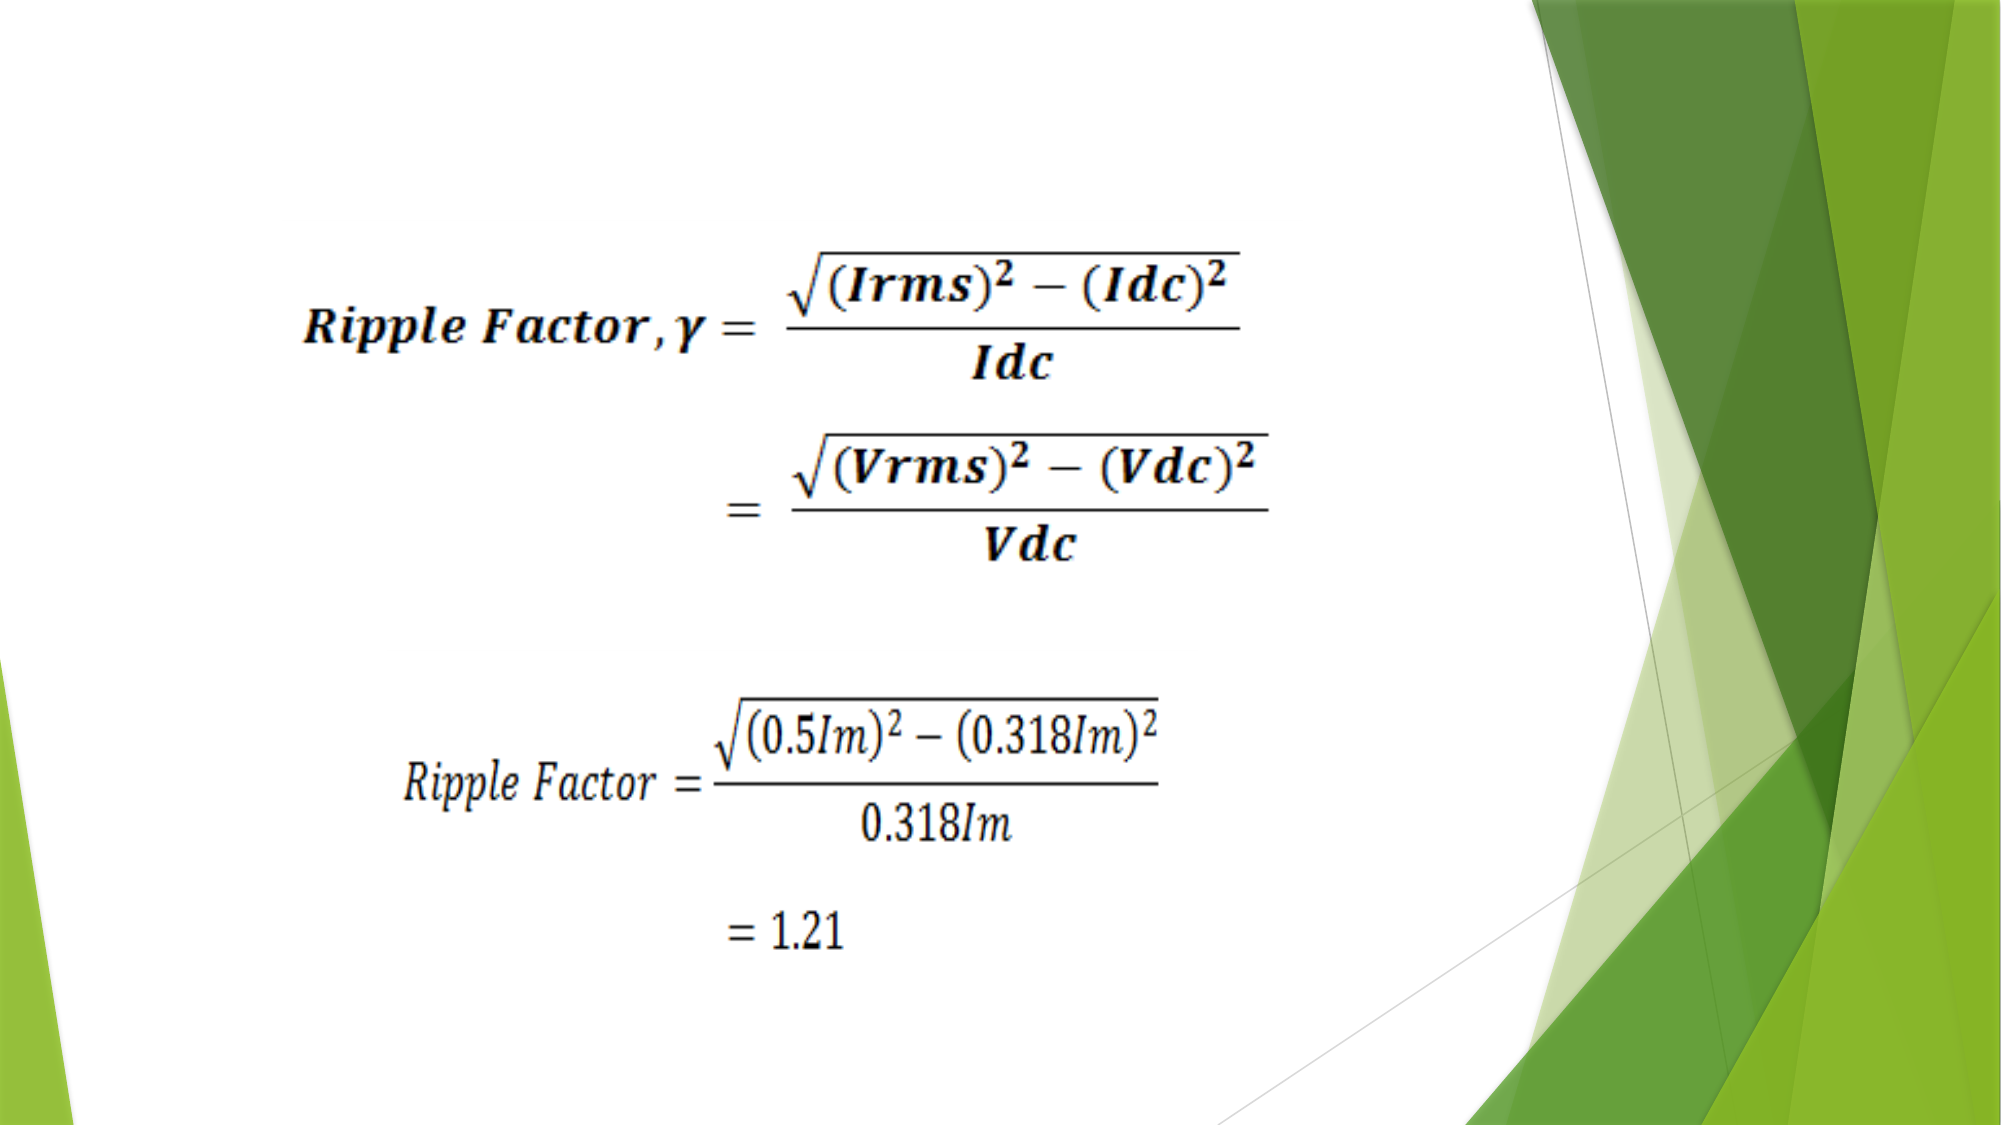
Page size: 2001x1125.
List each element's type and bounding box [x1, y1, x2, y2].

picture [387, 648, 1198, 982]
picture [281, 218, 1304, 604]
